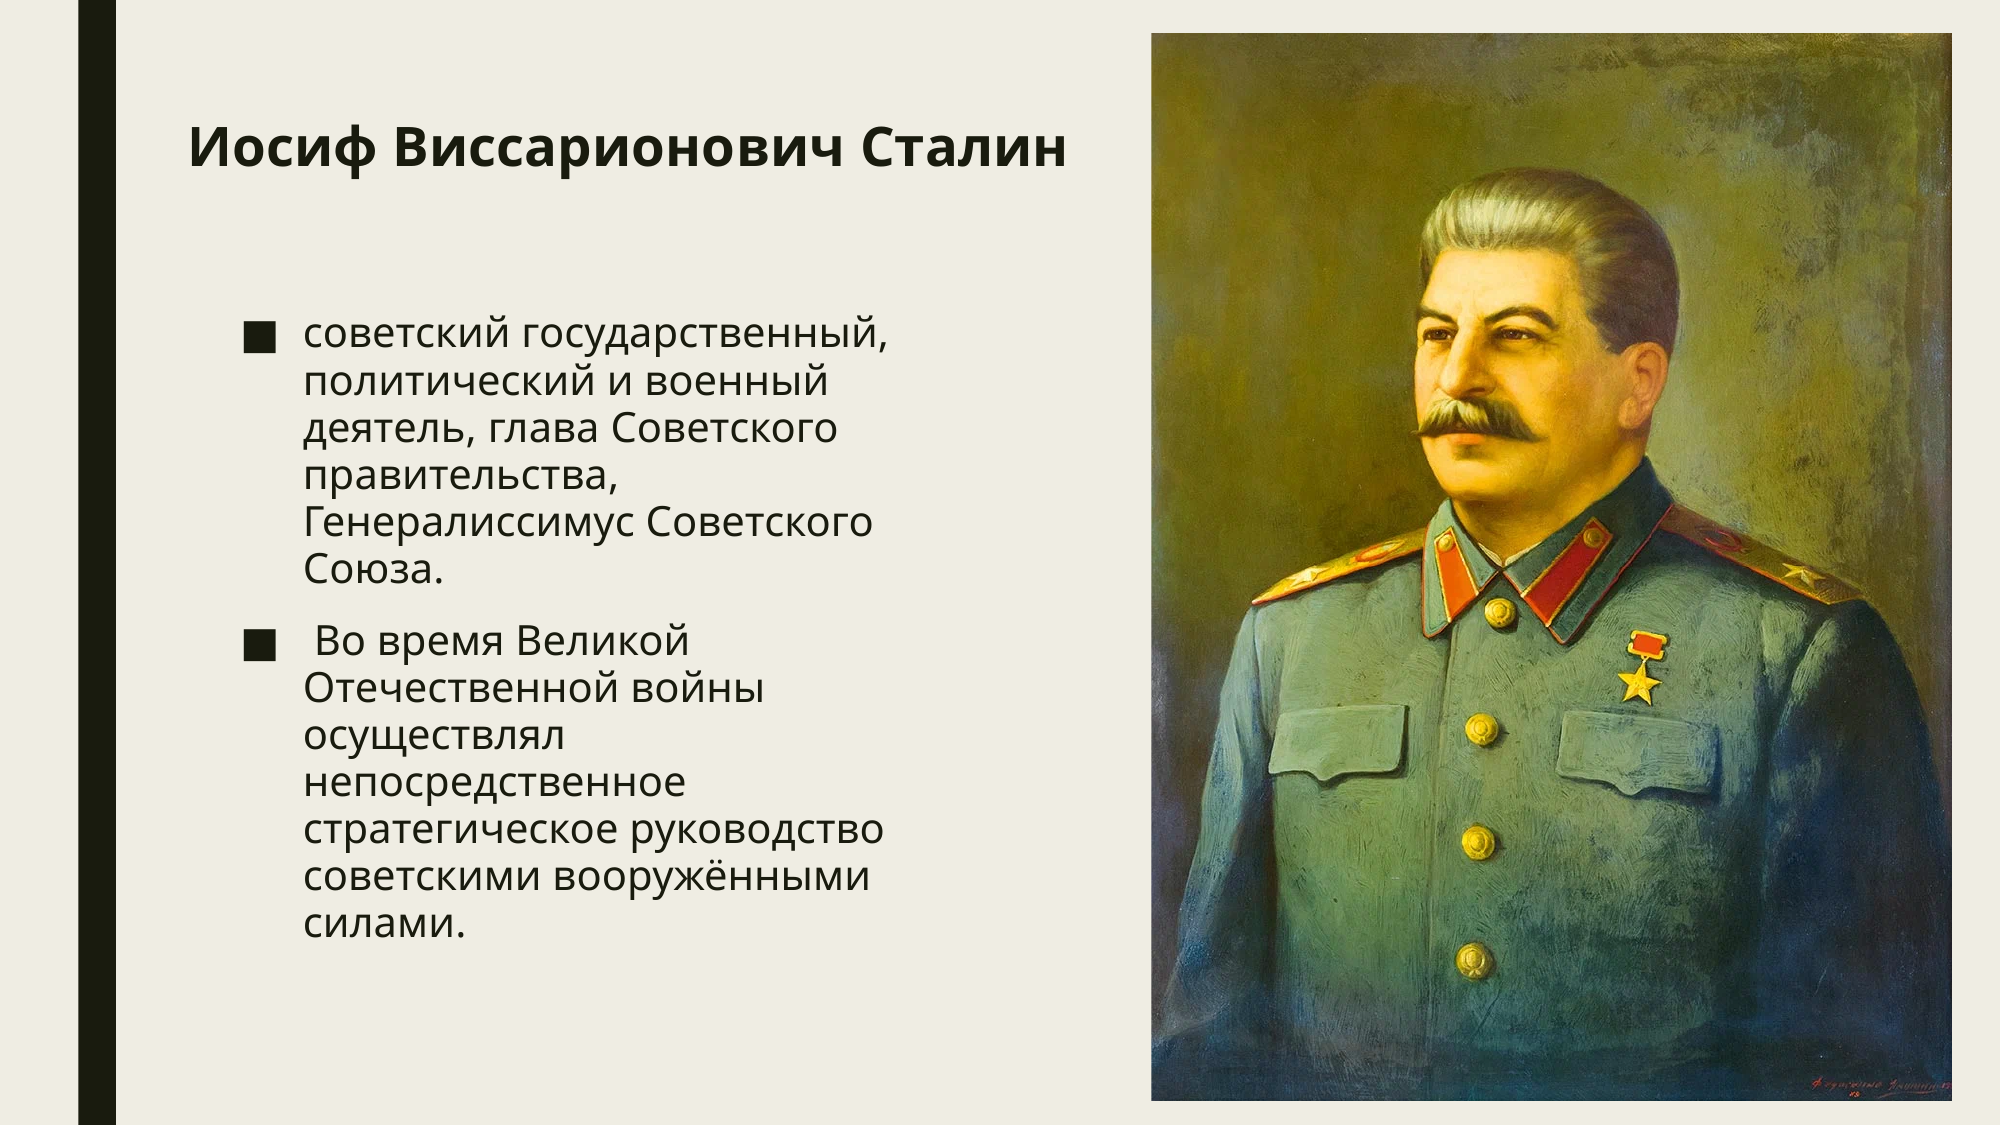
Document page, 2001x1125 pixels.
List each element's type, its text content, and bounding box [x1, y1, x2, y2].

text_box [1151, 33, 1952, 1101]
list советский государственный, политический и военный деятель, глава Советского правительства, Генералиссимус Советского Союза. Во время Великой Отечественной войны осуществлял непосредственное стратегическое руководство советскими вооружёнными силами. [225, 302, 942, 963]
title Иосиф Виссарионович Сталин [119, 112, 1138, 225]
